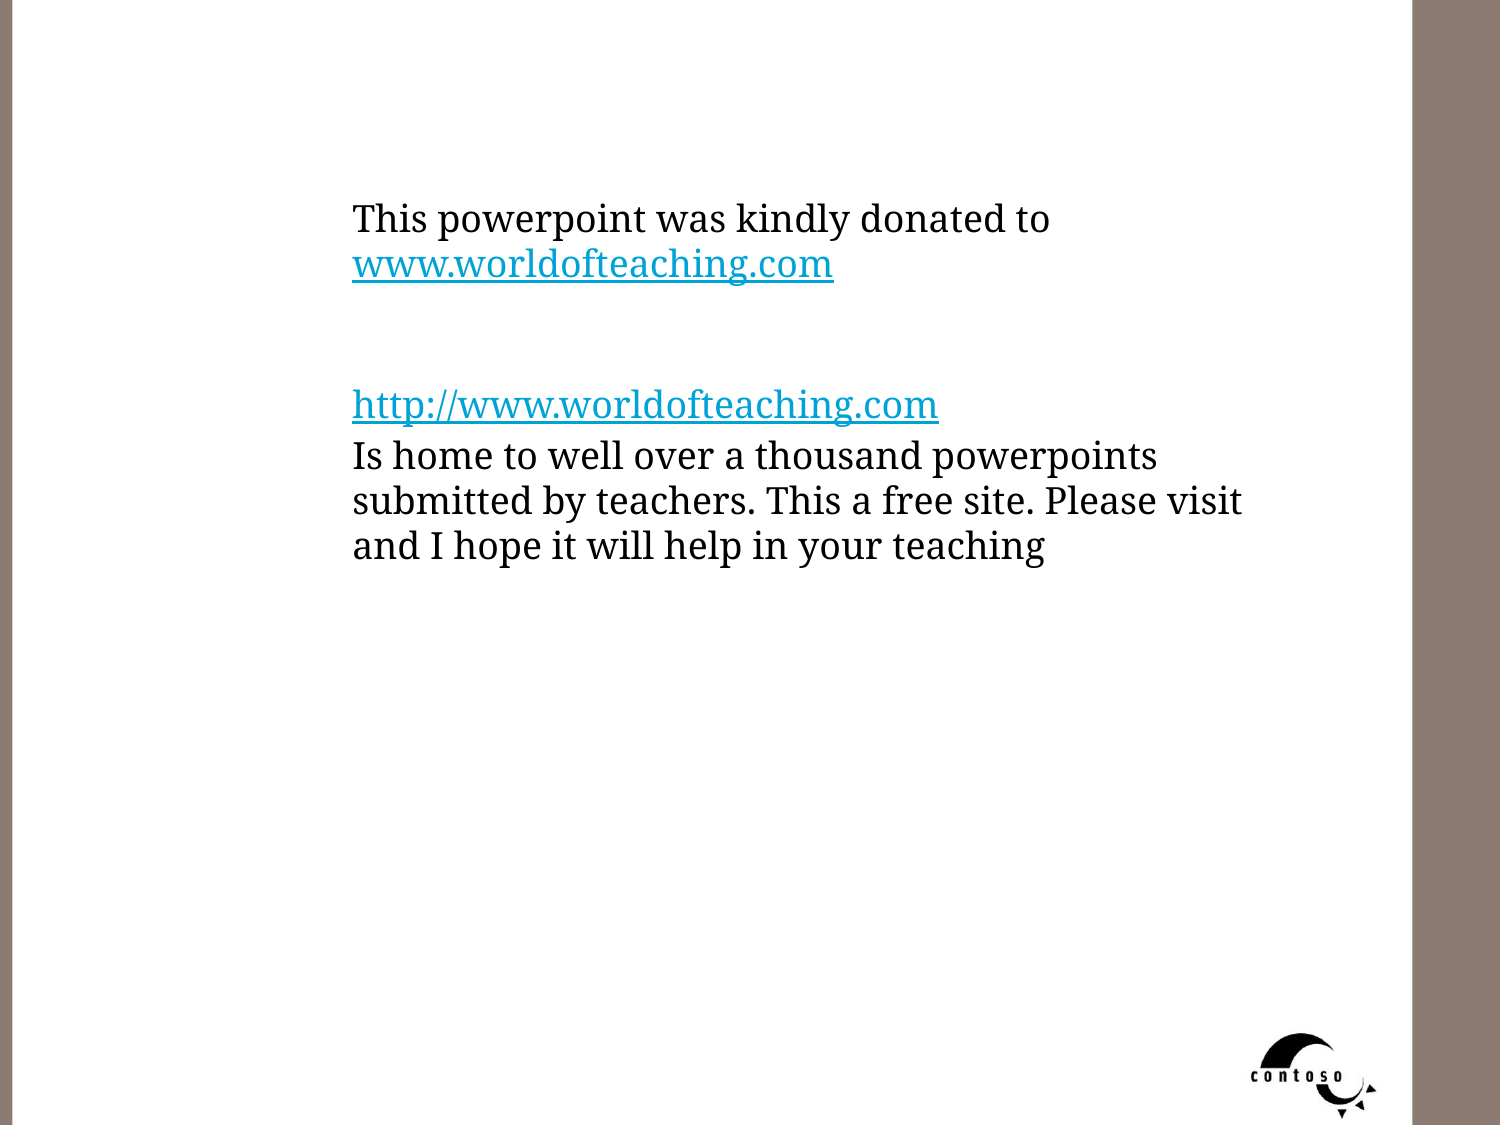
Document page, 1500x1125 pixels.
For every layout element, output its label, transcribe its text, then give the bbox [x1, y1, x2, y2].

text_box This powerpoint was kindly donated to www.worldofteaching.com http://www.worldofteaching.com Is home to well over a thousand powerpoints submitted by teachers. This a free site. Please visit and I hope it will help in your teaching [337, 187, 1263, 575]
picture [1246, 1023, 1385, 1125]
